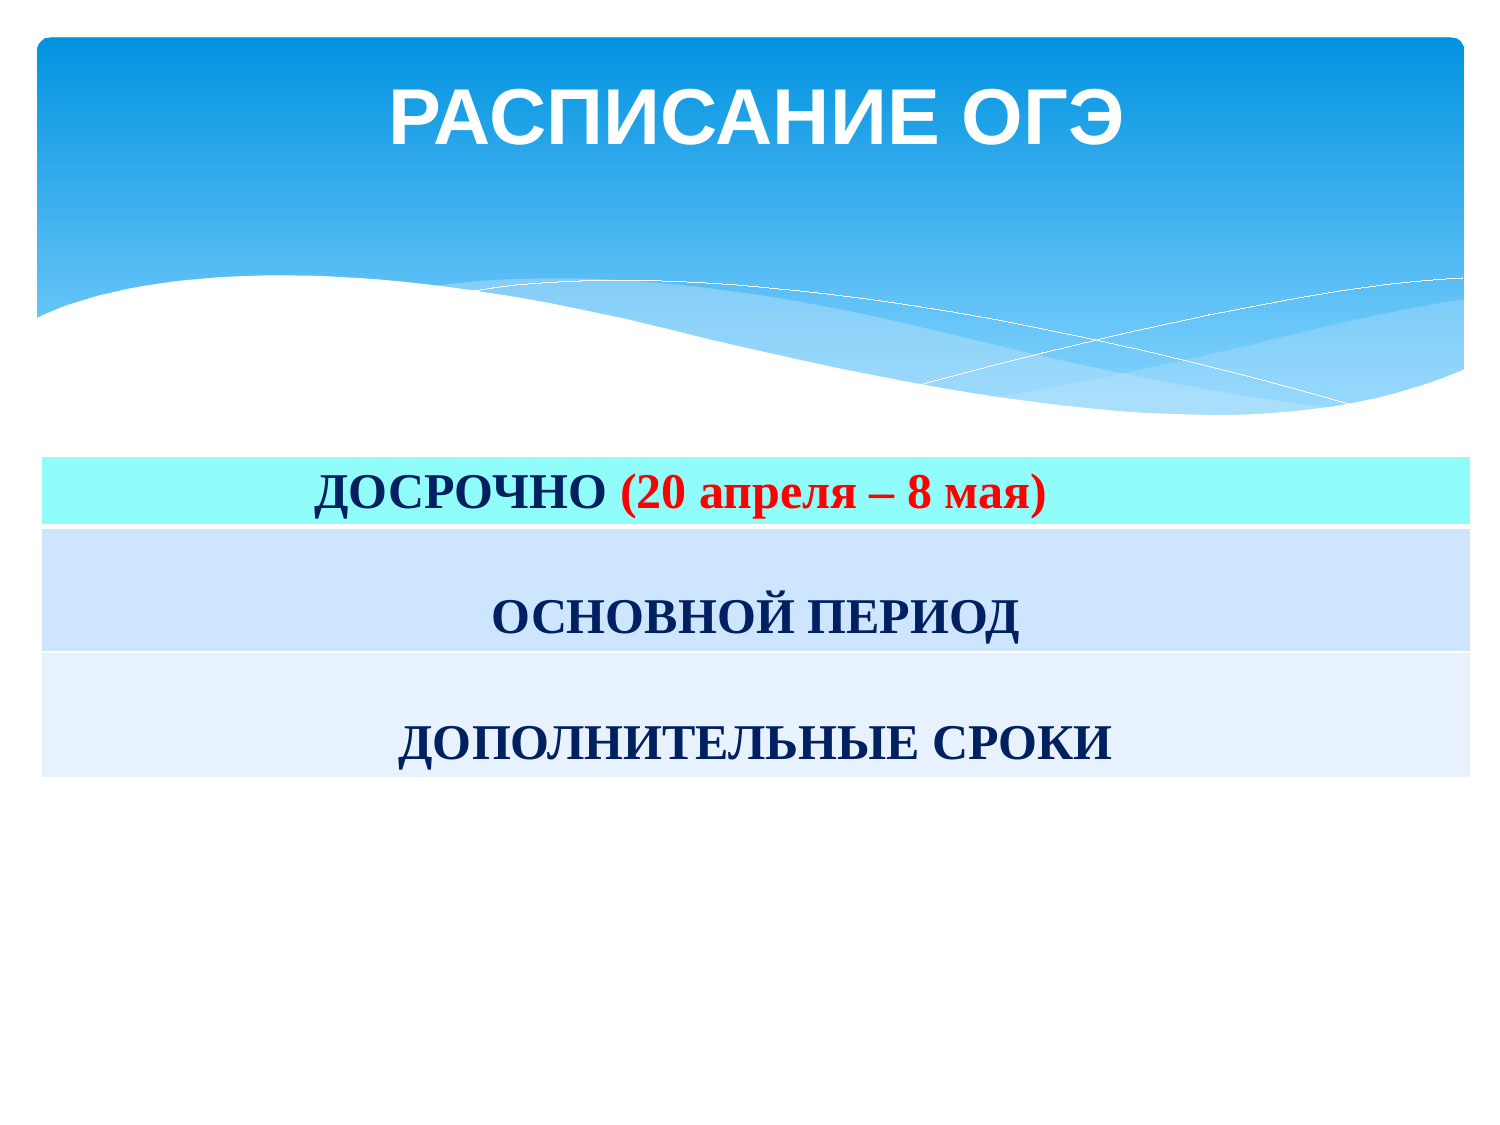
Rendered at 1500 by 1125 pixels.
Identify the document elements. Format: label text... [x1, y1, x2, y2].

table_header ДОСРОЧНО (20 апреля – 8 мая) [42, 457, 1470, 524]
table_cell ОСНОВНОЙ ПЕРИОД [42, 529, 1470, 651]
title Расписание ОГЭ [88, 19, 1425, 261]
table_cell ДОПОЛНИТЕЛЬНЫЕ СРОКИ [42, 653, 1470, 777]
